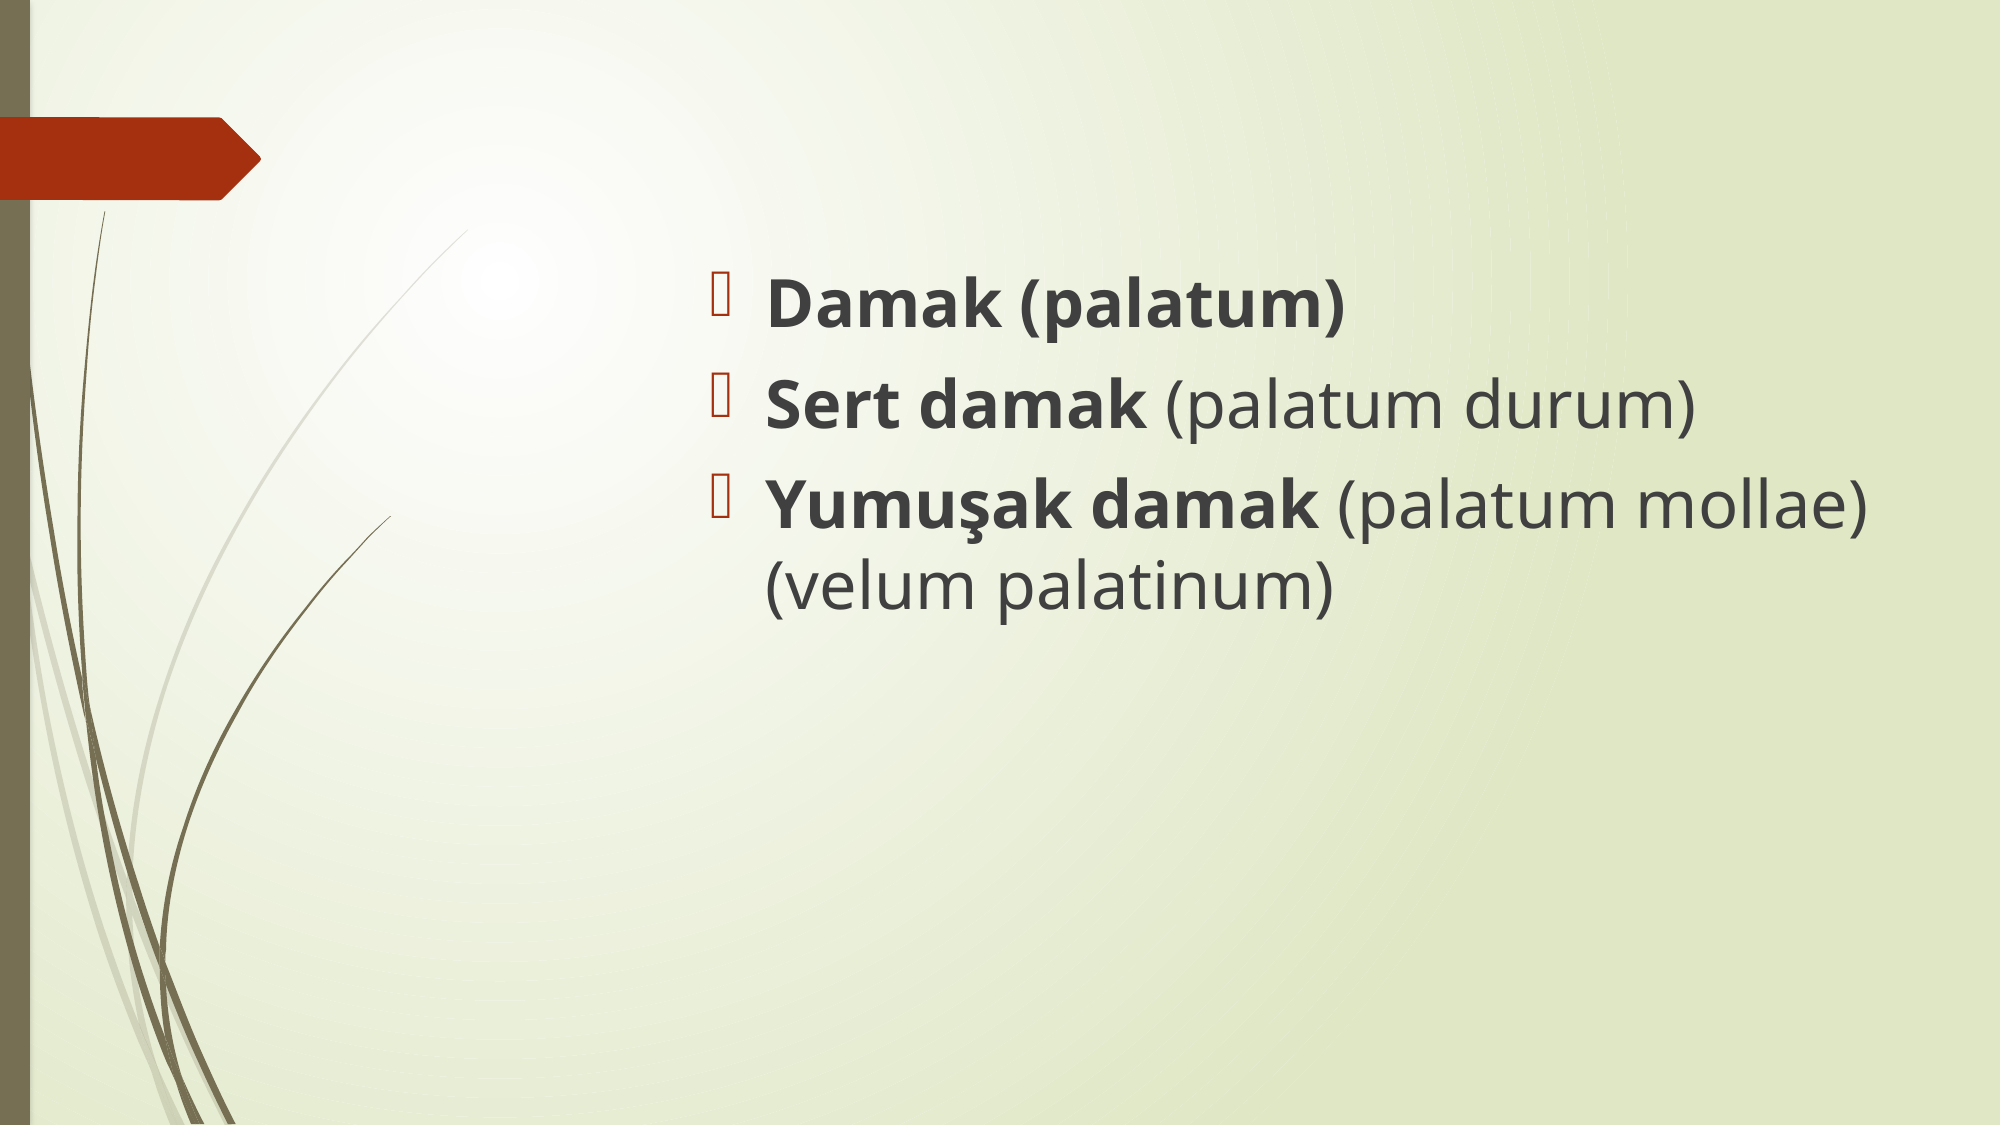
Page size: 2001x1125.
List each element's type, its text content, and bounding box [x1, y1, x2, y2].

list Damak (palatum)​ Sert damak ​(palatum durum)​ Yumuşak damak ​(palatum mollae)​ (velum palatinum) [694, 252, 2000, 1125]
